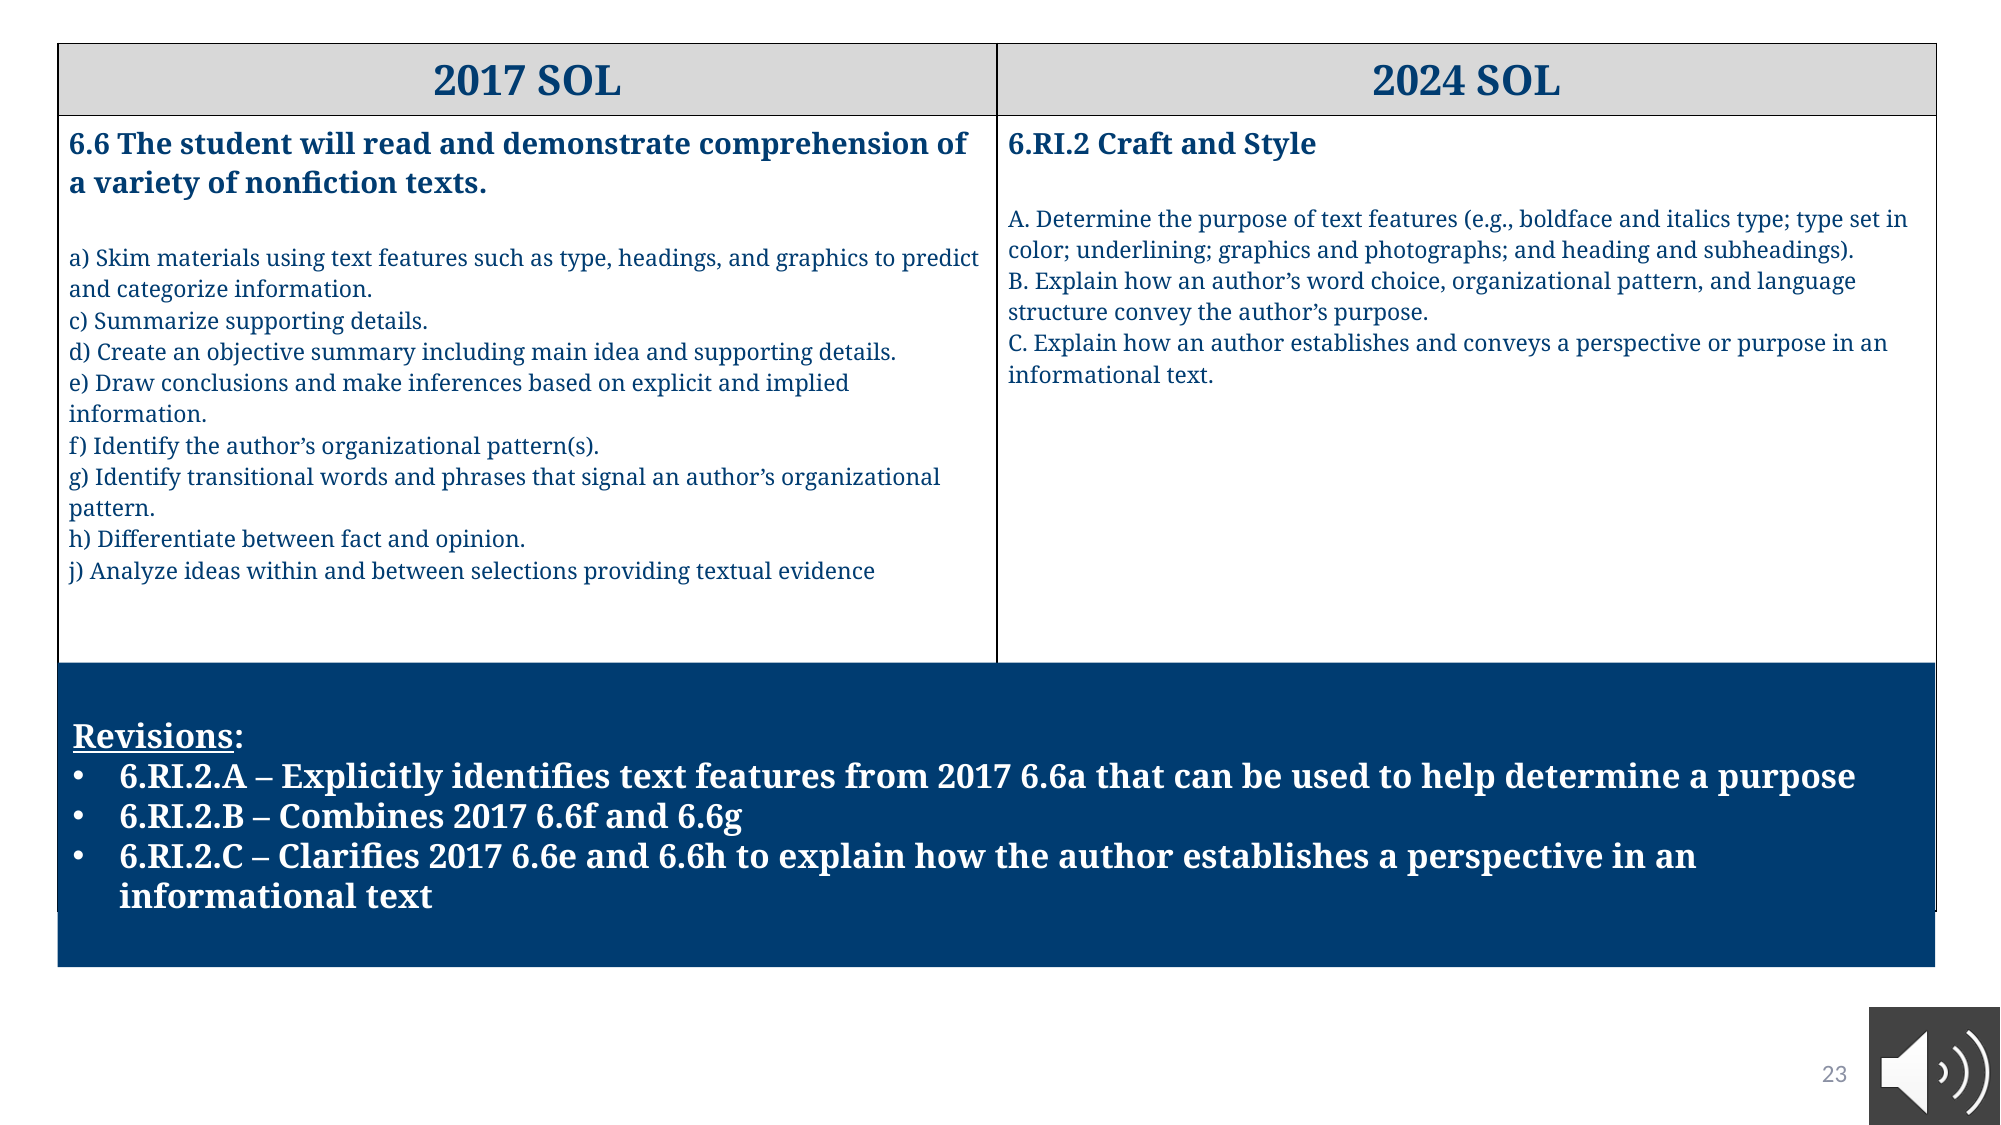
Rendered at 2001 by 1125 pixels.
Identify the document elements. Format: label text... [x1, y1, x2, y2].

table_cell 6.6 The student will read and demonstrate comprehension of a variety of nonfiction texts. a) Skim materials using text features such as type, headings, and graphics to predict and categorize information. c) Summarize supporting details. d) Create an objective summary including main idea and supporting details. e) Draw conclusions and make inferences based on explicit and implied information. f) Identify the author’s organizational pattern(s). g) Identify transitional words and phrases that signal an author’s organizational pattern. h) Differentiate between fact and opinion. j) Analyze ideas within and between selections providing textual evidence [59, 116, 996, 662]
picture [1868, 1005, 2000, 1125]
slide_number 23 [1412, 1042, 1863, 1103]
table_cell 6.RI.2 Craft and Style A. Determine the purpose of text features (e.g., boldface and italics type; type set in color; underlining; graphics and photographs; and heading and subheadings). B. Explain how an author’s word choice, organizational pattern, and language structure convey the author’s purpose. C. Explain how an author establishes and conveys a perspective or purpose in an informational text. [998, 116, 1936, 662]
table_header 2024 SOL [998, 44, 1936, 115]
table_header 2017 SOL [59, 44, 996, 115]
text_box Revisions: 6.RI.2.A – Explicitly identifies text features from 2017 6.6a that can be used to help determine a purpose 6.RI.2.B – Combines 2017 6.6f and 6.6g 6.RI.2.C – Clarifies 2017 6.6e and 6.6h to explain how the author establishes a perspective in an informational text [57, 662, 1936, 968]
